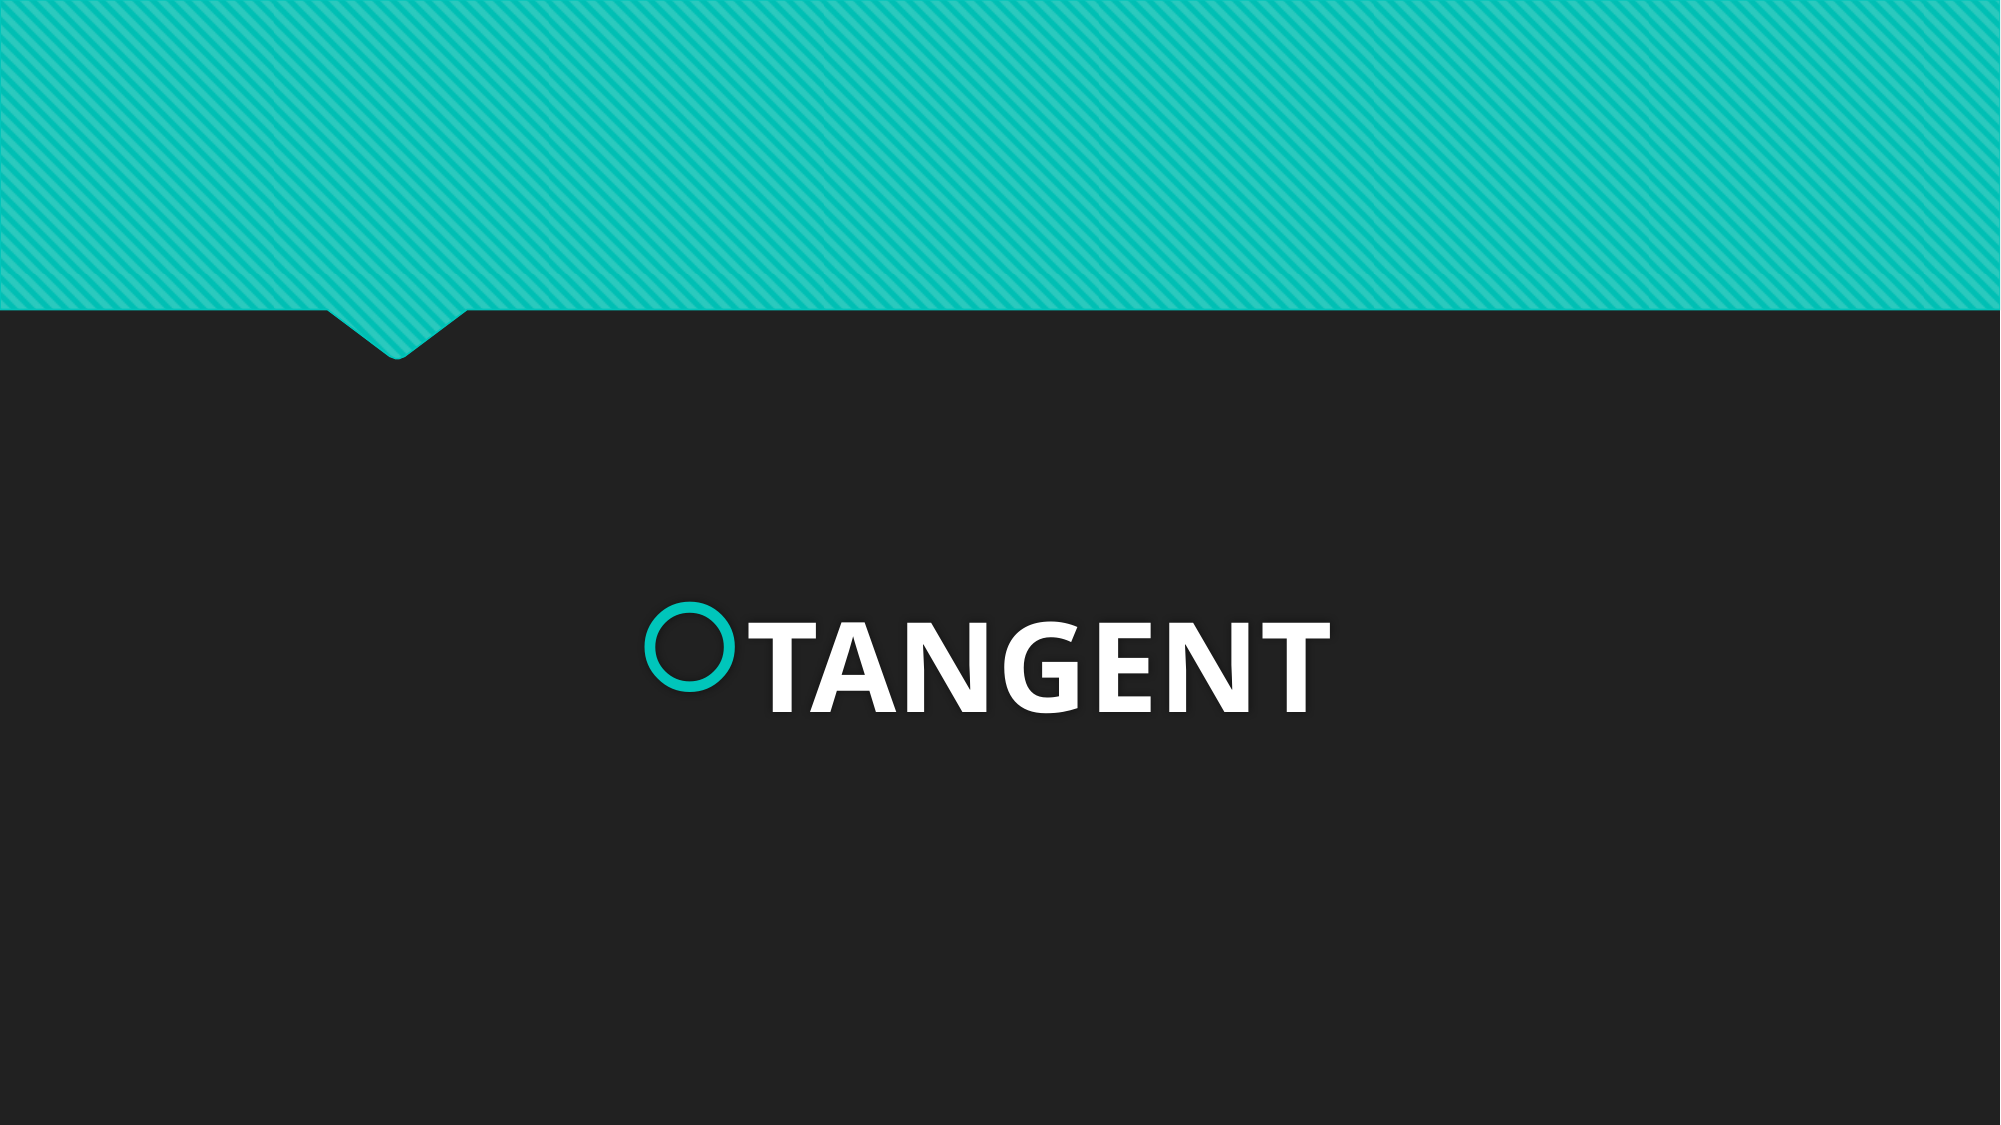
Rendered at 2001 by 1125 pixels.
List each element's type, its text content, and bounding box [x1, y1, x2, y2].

list TANGENT [134, 364, 1866, 962]
